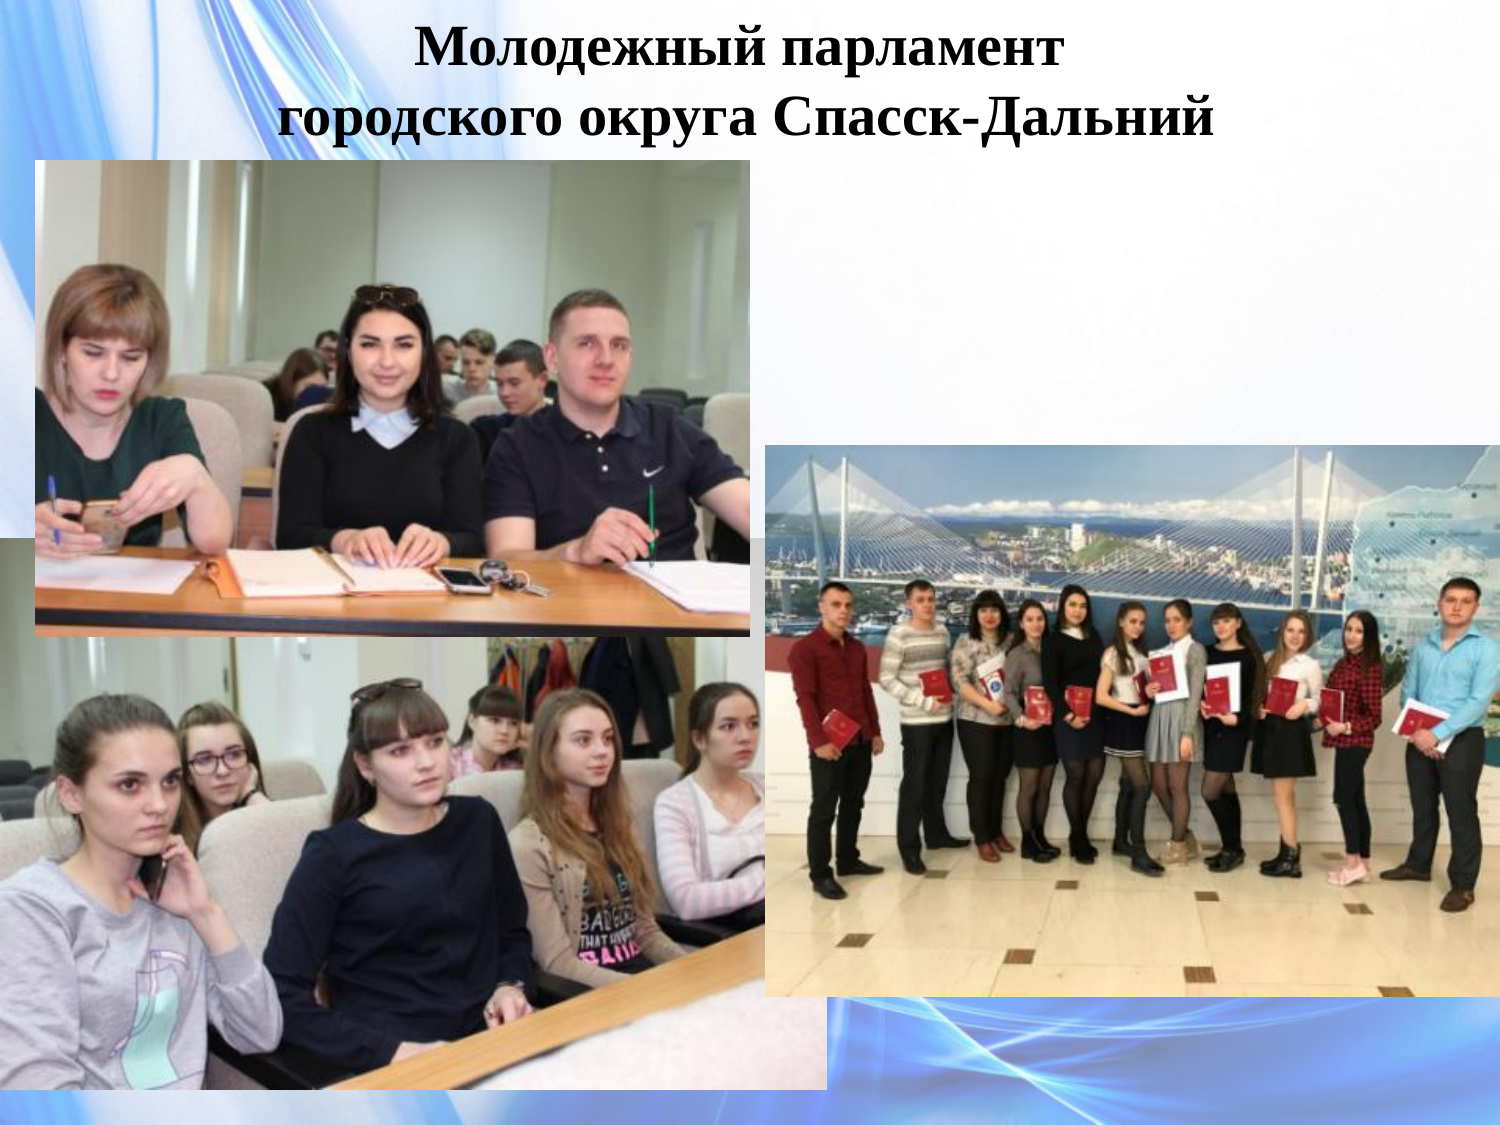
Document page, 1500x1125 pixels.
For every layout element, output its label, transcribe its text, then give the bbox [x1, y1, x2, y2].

picture [0, 159, 1500, 1091]
text_box Молодежный парламент городского округа Спасск-Дальний [263, 0, 1231, 155]
